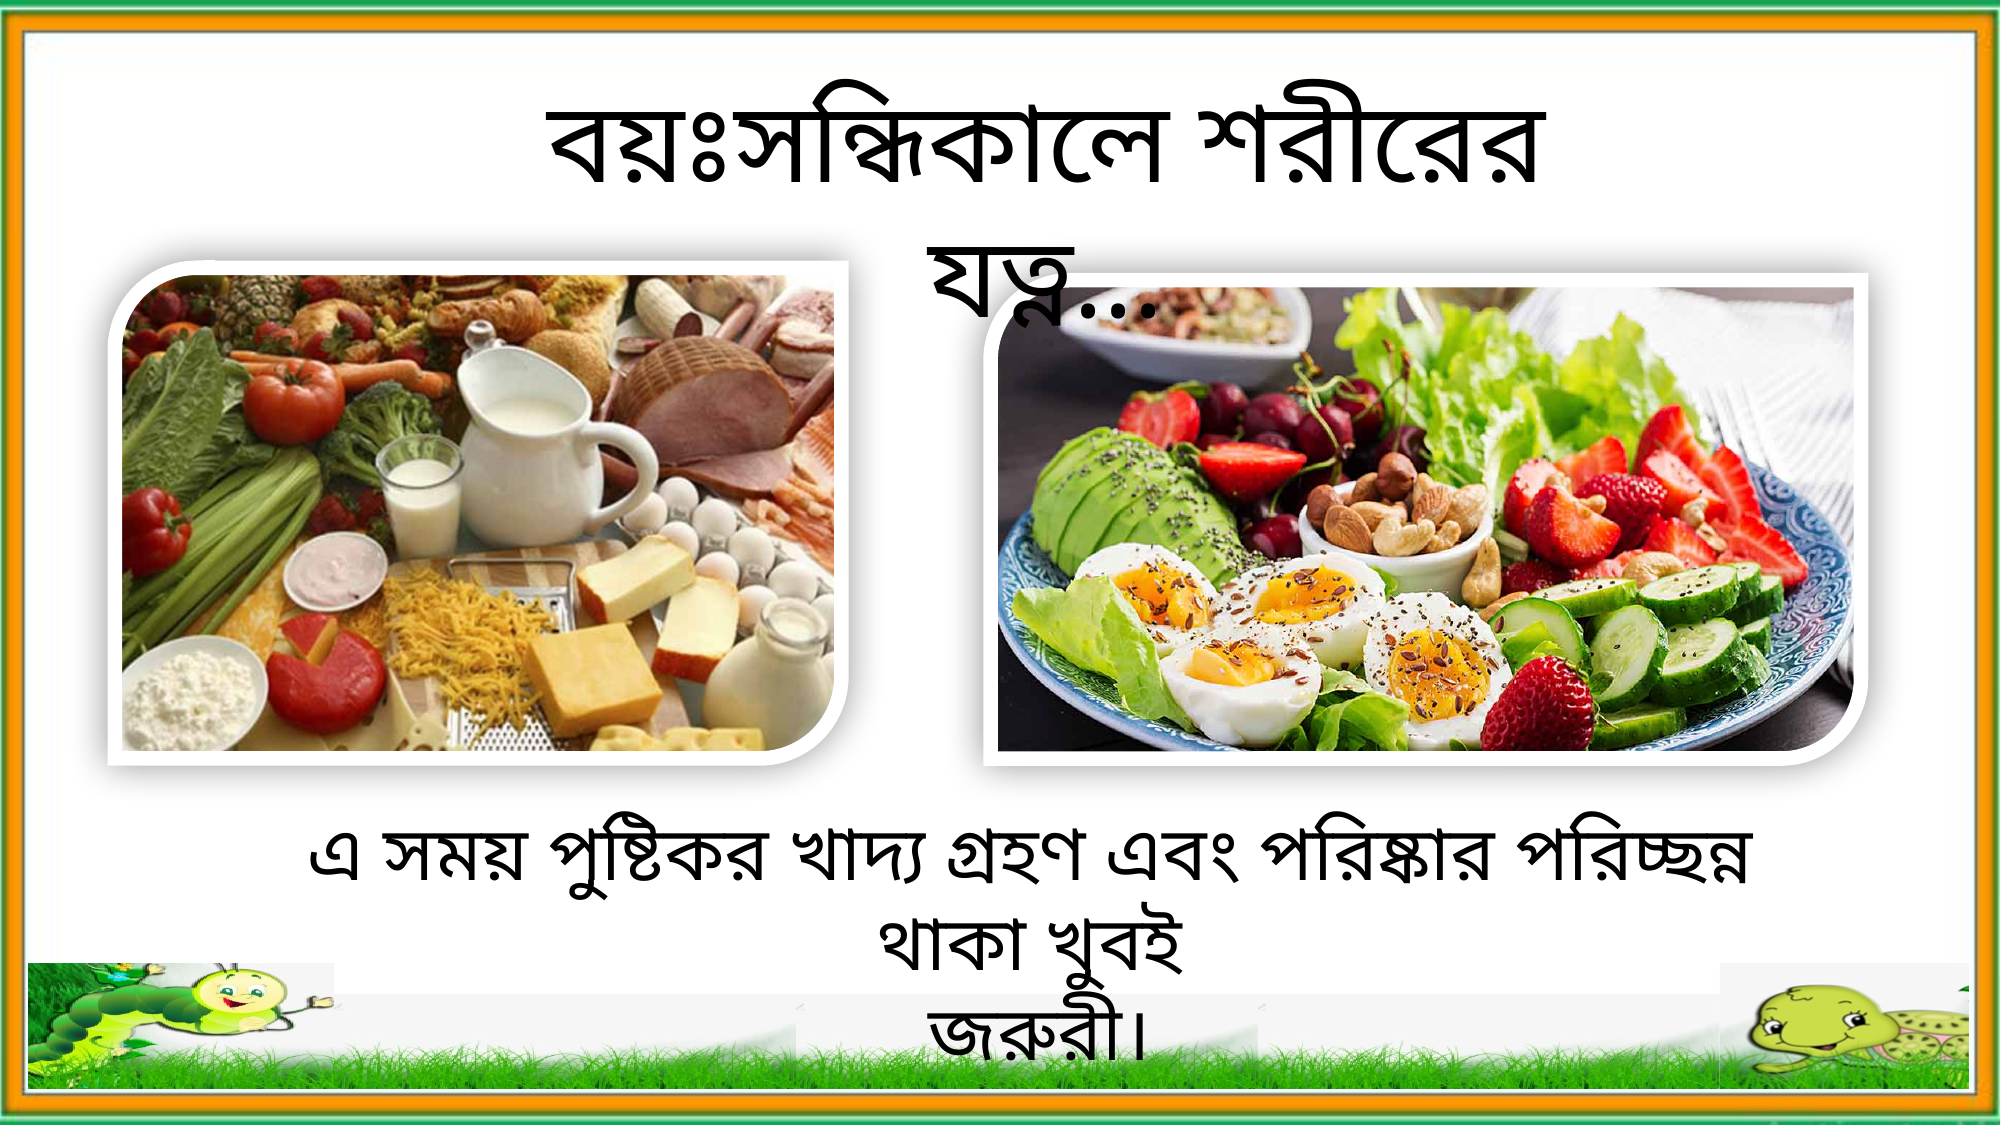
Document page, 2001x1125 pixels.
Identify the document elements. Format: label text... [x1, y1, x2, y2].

text_box এ সময় পুষ্টিকর খাদ্য গ্রহণ এবং পরিষ্কার পরিচ্ছন্ন থাকা খুবই জরুরী। [216, 797, 1845, 994]
text_box বয়ঃসন্ধিকালে শরীরের যত্ন... [495, 62, 1598, 348]
picture [0, 0, 2001, 1125]
